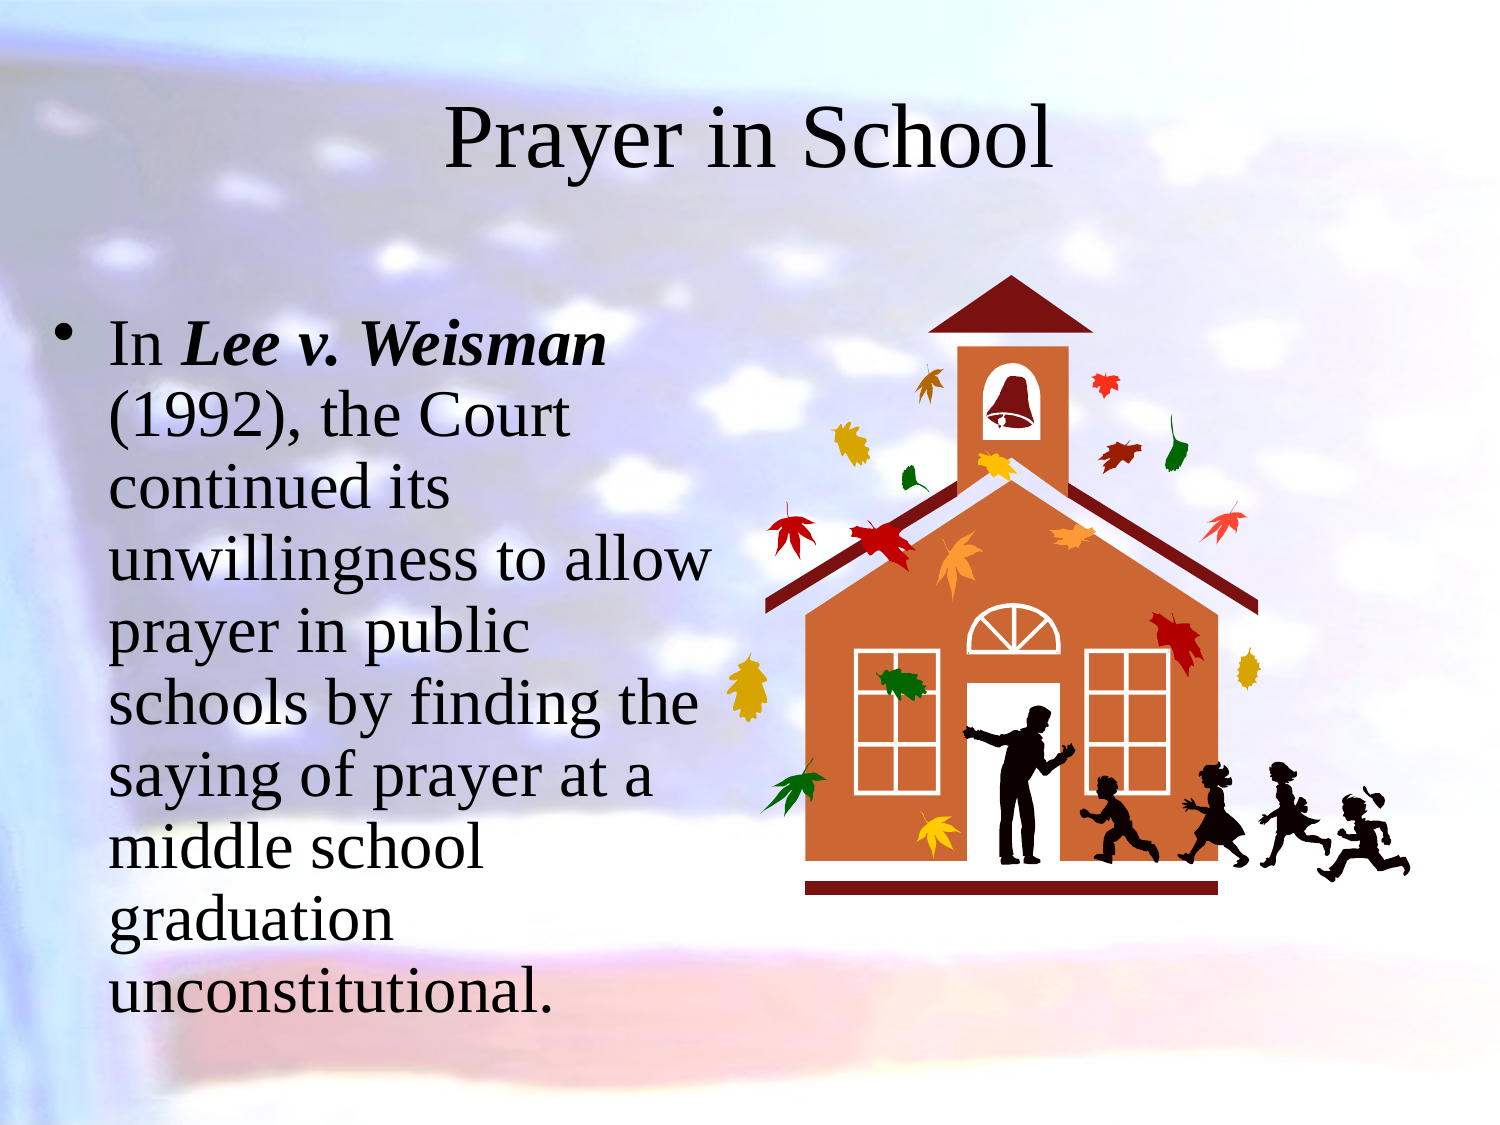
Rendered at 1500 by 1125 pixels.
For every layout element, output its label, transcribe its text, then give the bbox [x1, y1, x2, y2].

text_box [724, 274, 1413, 896]
list In Lee v. Weisman (1992), the Court continued its unwillingness to allow prayer in public schools by finding the saying of prayer at a middle school graduation unconstitutional. [37, 299, 738, 1063]
title Prayer in School [112, 37, 1388, 226]
picture [0, 0, 1500, 1125]
